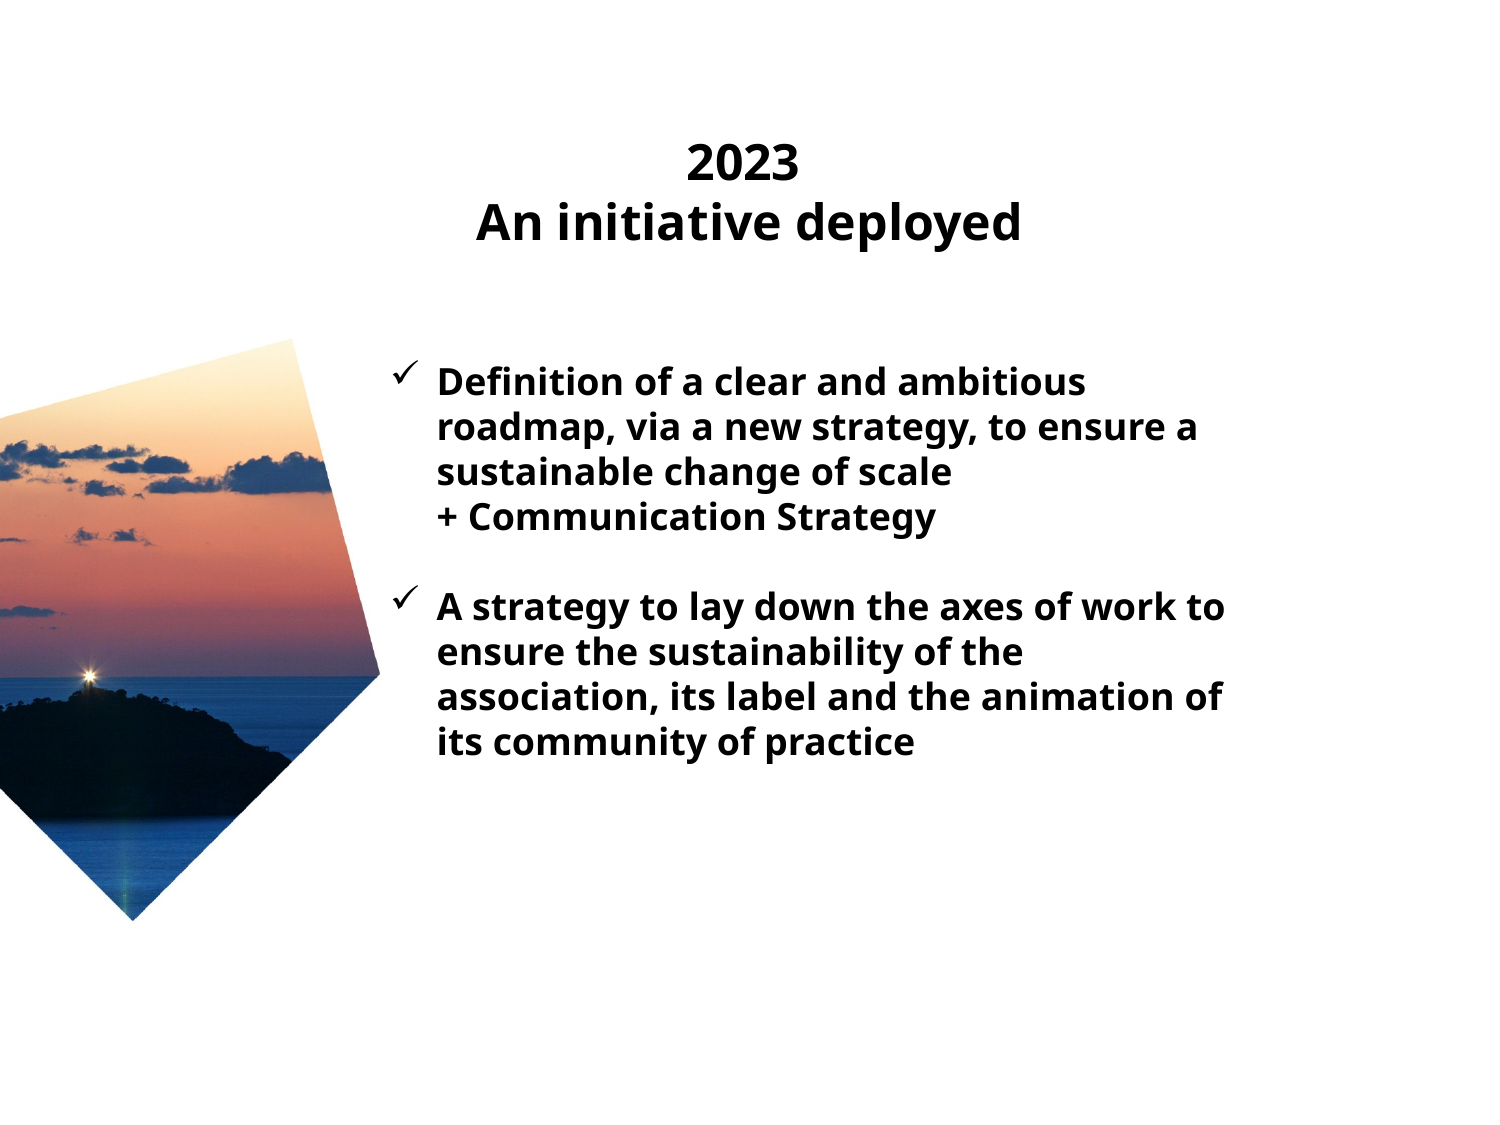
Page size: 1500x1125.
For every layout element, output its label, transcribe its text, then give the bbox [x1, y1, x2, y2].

text_box Definition of a clear and ambitious roadmap, via a new strategy, to ensure a sustainable change of scale + Communication Strategy A strategy to lay down the axes of work to ensure the sustainability of the association, its label and the animation of its community of practice [956, 350, 1254, 771]
text_box 2023 An initiative deployed [956, 123, 1125, 259]
picture [0, 0, 956, 1125]
